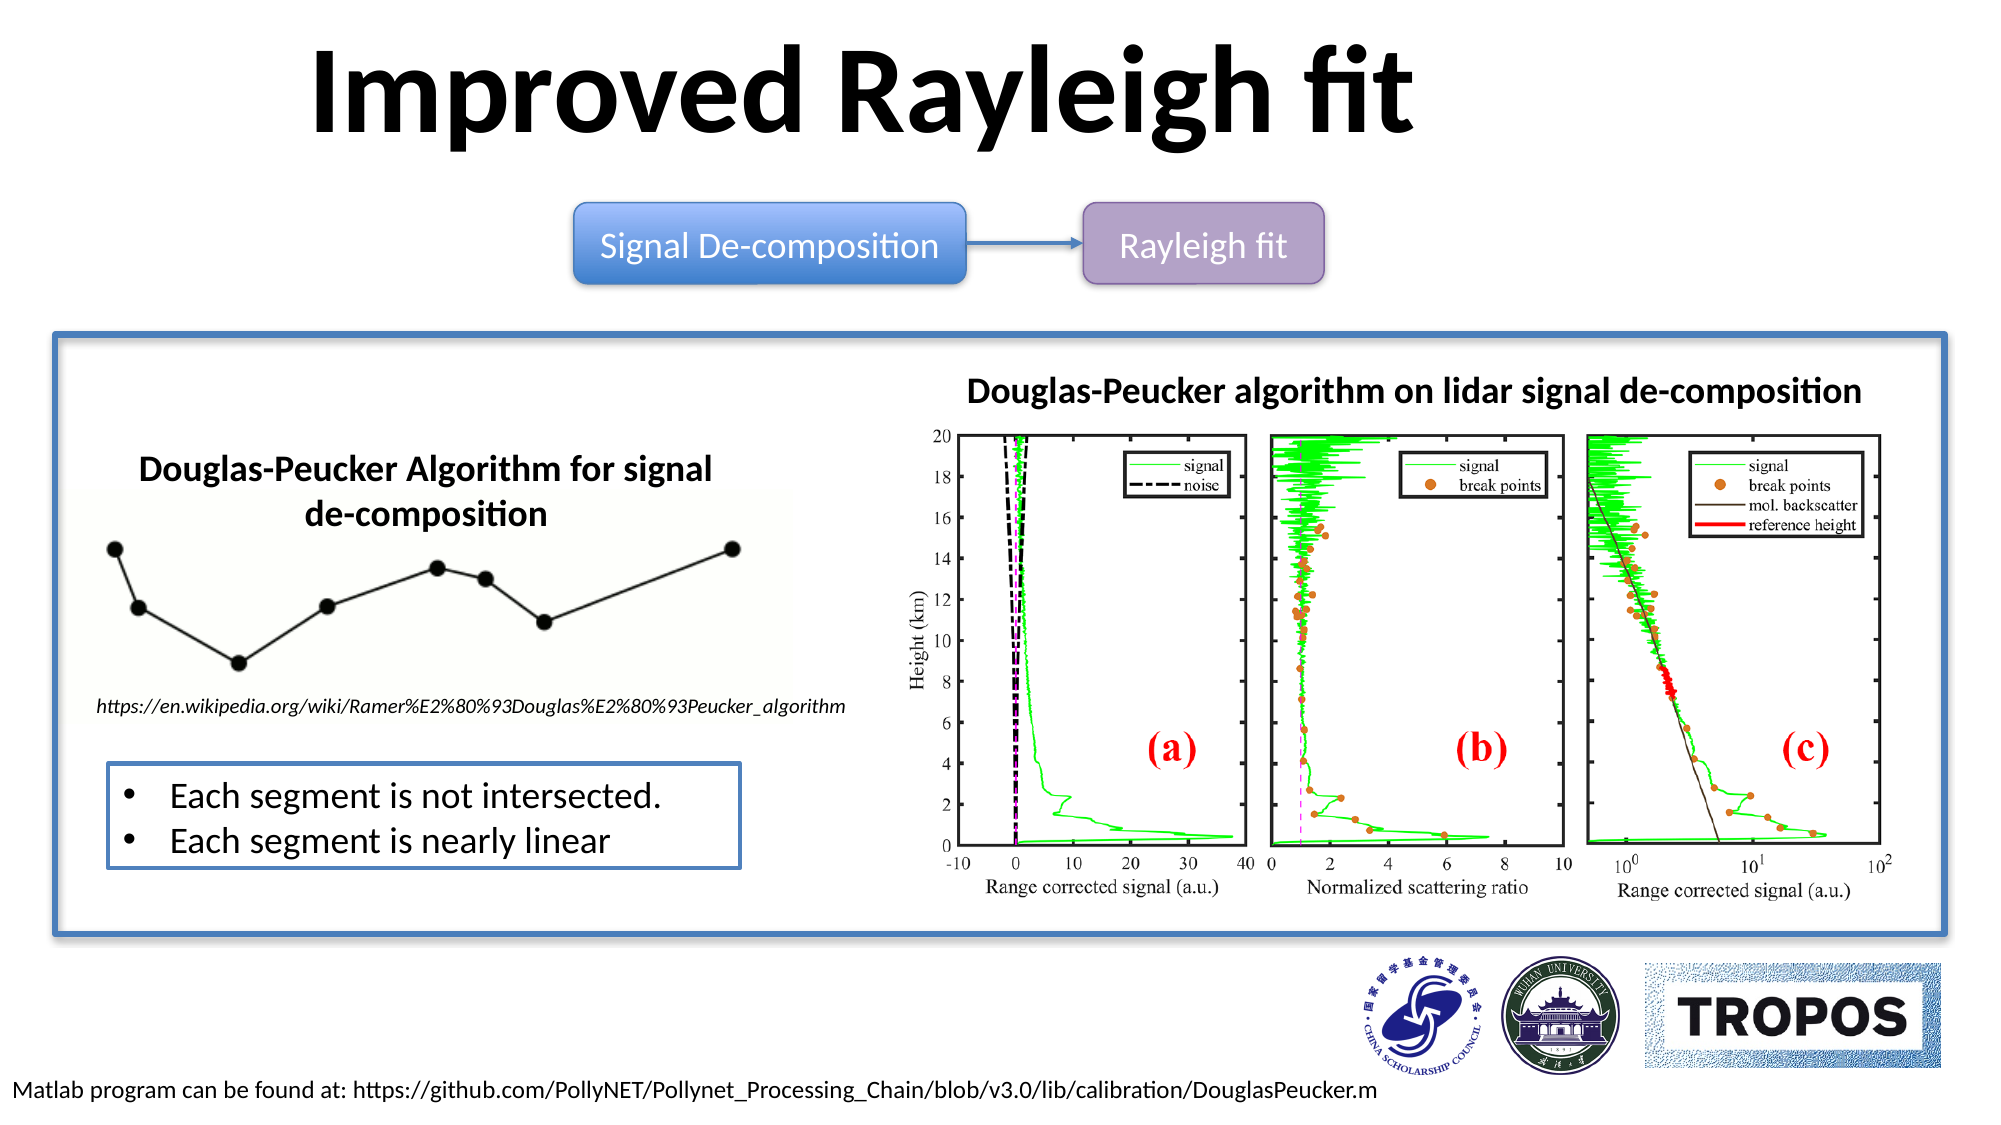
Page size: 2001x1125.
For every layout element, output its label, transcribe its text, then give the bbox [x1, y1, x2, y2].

picture [1645, 963, 1941, 1068]
title Improved Rayleigh fit [0, 0, 1725, 180]
picture [908, 422, 1892, 901]
picture [1317, 956, 1620, 1075]
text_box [54, 436, 1082, 726]
text_box Matlab program can be found at: https://github.com/PollyNET/Pollynet_Processing_Chain/blob/v3.0/lib/calibration/DouglasPeucker.m [0, 1065, 1396, 1111]
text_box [573, 202, 1325, 284]
text_box [54, 334, 1945, 935]
